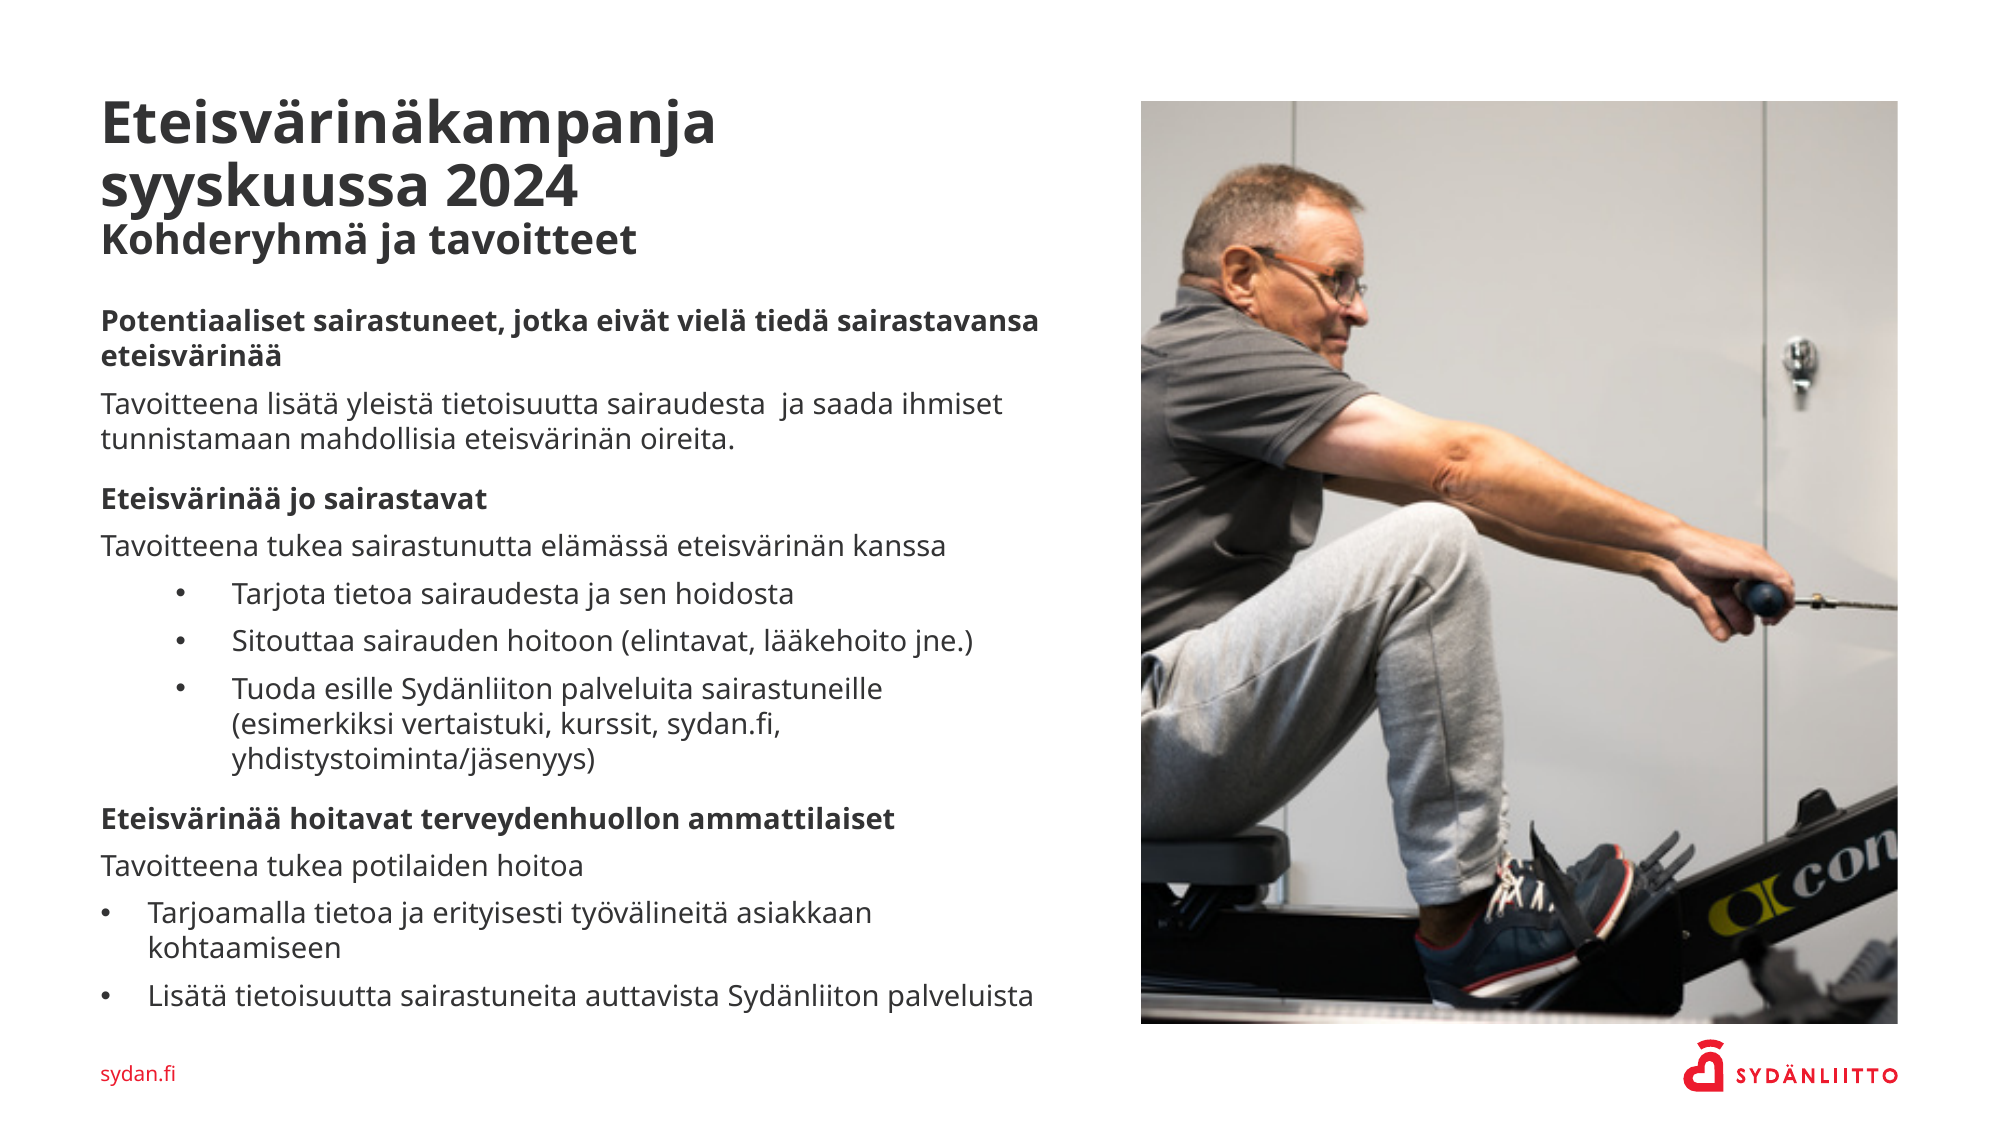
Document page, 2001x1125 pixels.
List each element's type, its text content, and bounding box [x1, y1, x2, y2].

footer sydan.fi [85, 1044, 1555, 1105]
list Potentiaaliset sairastuneet, jotka eivät vielä tiedä sairastavansa eteisvärinää Tavoitteena lisätä yleistä tietoisuutta sairaudesta ja saada ihmiset tunnistamaan mahdollisia eteisvärinän oireita. Eteisvärinää jo sairastavat Tavoitteena tukea sairastunutta elämässä eteisvärinän kanssa Tarjota tietoa sairaudesta ja sen hoidosta Sitouttaa sairauden hoitoon (elintavat, lääkehoito jne.) Tuoda esille Sydänliiton palveluita sairastuneille (esimerkiksi vertaistuki, kurssit, sydan.fi, yhdistystoiminta/jäsenyys) Eteisvärinää hoitavat terveydenhuollon ammattilaiset Tavoitteena tukea potilaiden hoitoa Tarjoamalla tietoa ja erityisesti työvälineitä asiakkaan kohtaamiseen Lisätä tietoisuutta sairastuneita auttavista Sydänliiton palveluista [85, 295, 1068, 1024]
picture [1141, 101, 1898, 1024]
title Eteisvärinäkampanja syyskuussa 2024 Kohderyhmä ja tavoitteet [85, 85, 1067, 276]
